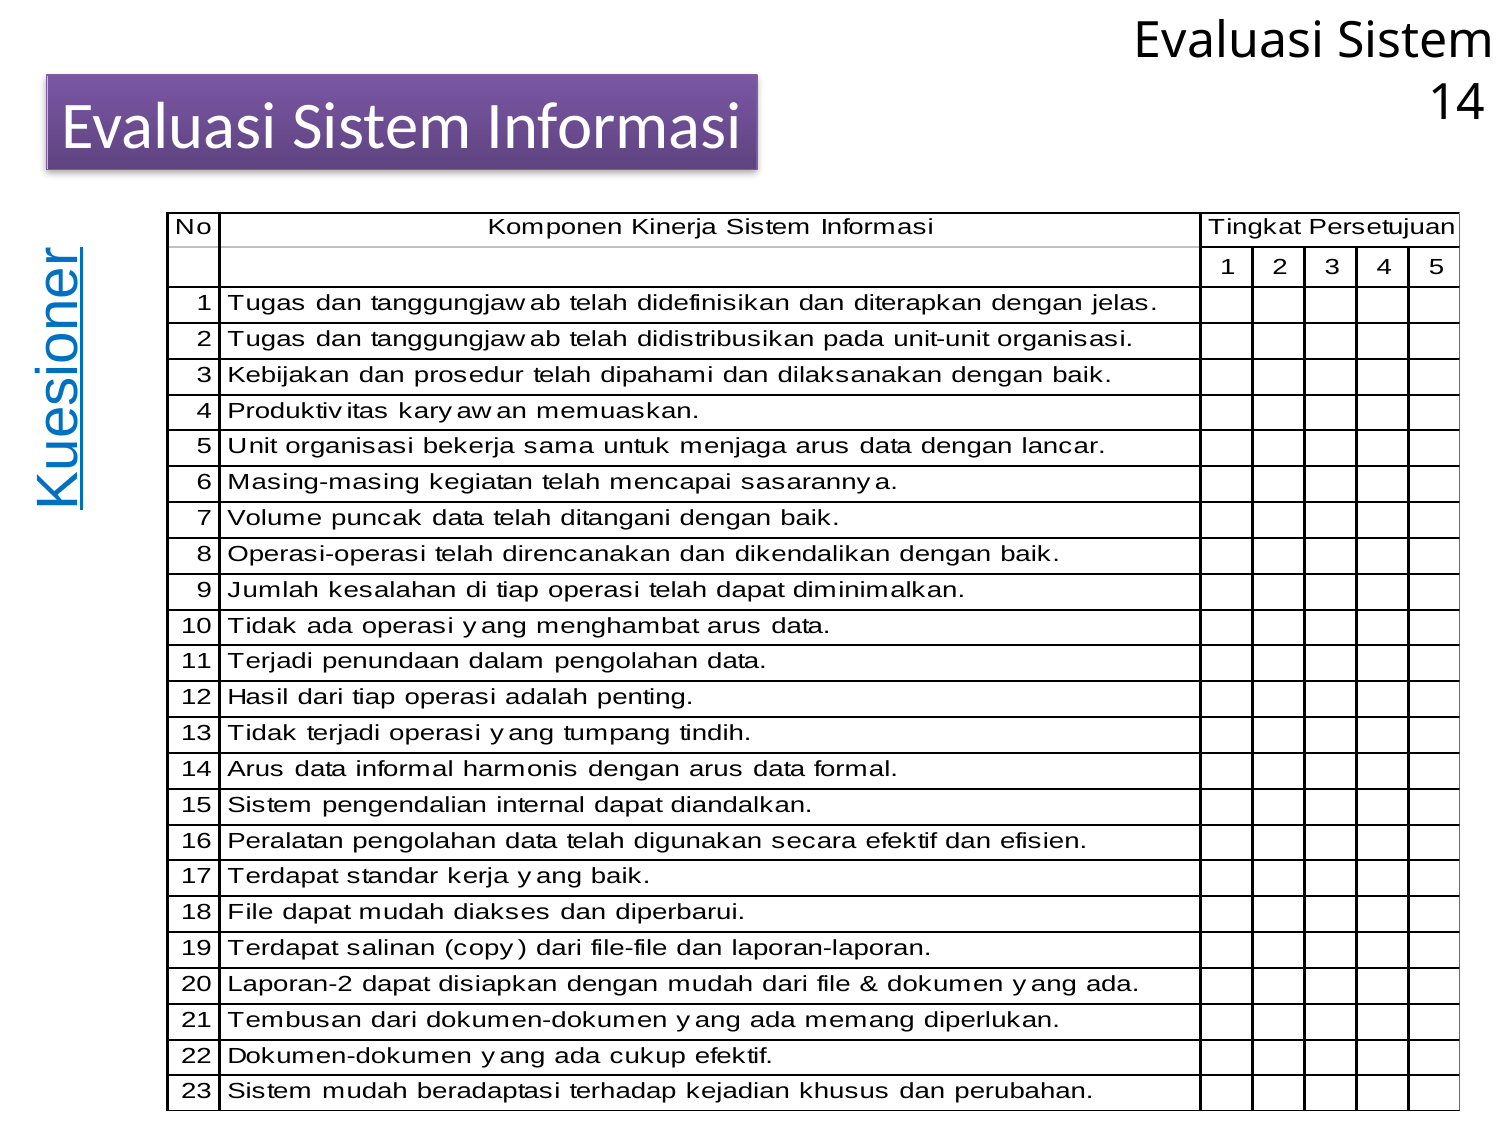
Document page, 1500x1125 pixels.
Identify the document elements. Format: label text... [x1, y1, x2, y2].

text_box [165, 212, 1463, 1113]
text_box Evaluasi Sistem [1119, 0, 1500, 75]
text_box Evaluasi Sistem Informasi [46, 74, 758, 170]
text_box Kuesioner [11, 255, 113, 525]
text_box 14 [1374, 62, 1500, 146]
